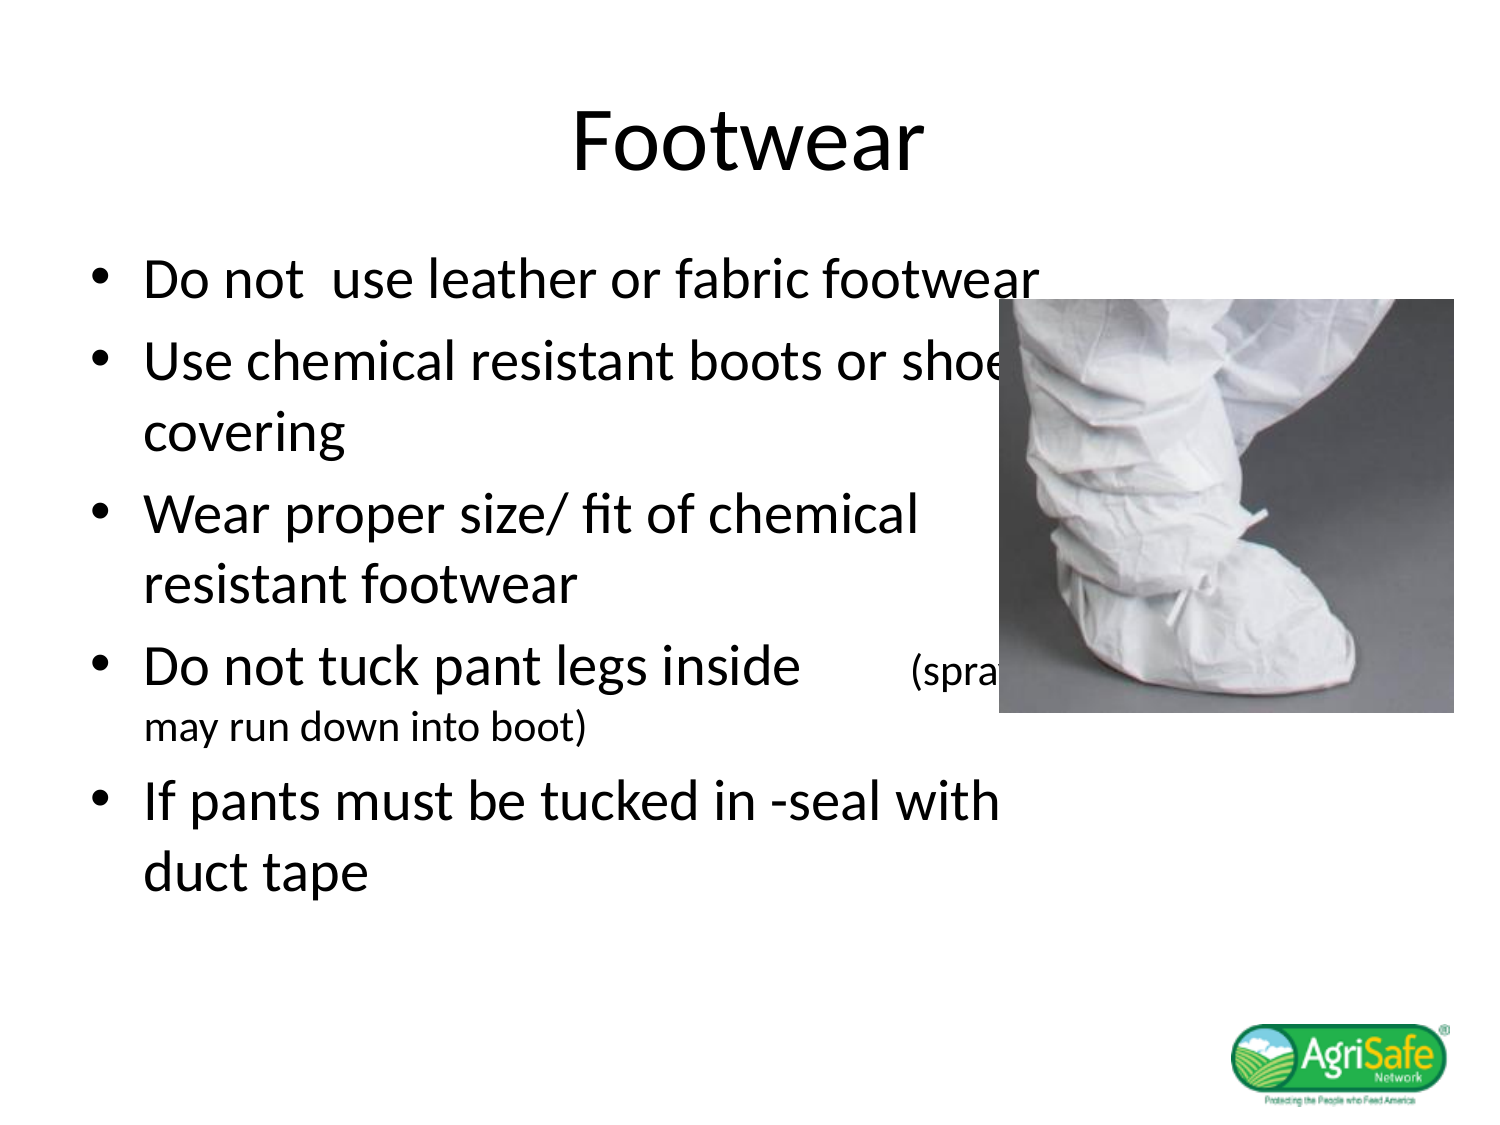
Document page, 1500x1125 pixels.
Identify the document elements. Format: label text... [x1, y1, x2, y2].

title Footwear [73, 39, 1424, 228]
list Do not use leather or fabric footwear Use chemical resistant boots or shoe covering Wear proper size/ fit of chemical resistant footwear Do not tuck pant legs inside (spray may run down into boot) If pants must be tucked in -seal with duct tape [75, 232, 1063, 970]
picture [999, 299, 1454, 734]
picture [1230, 1024, 1450, 1108]
